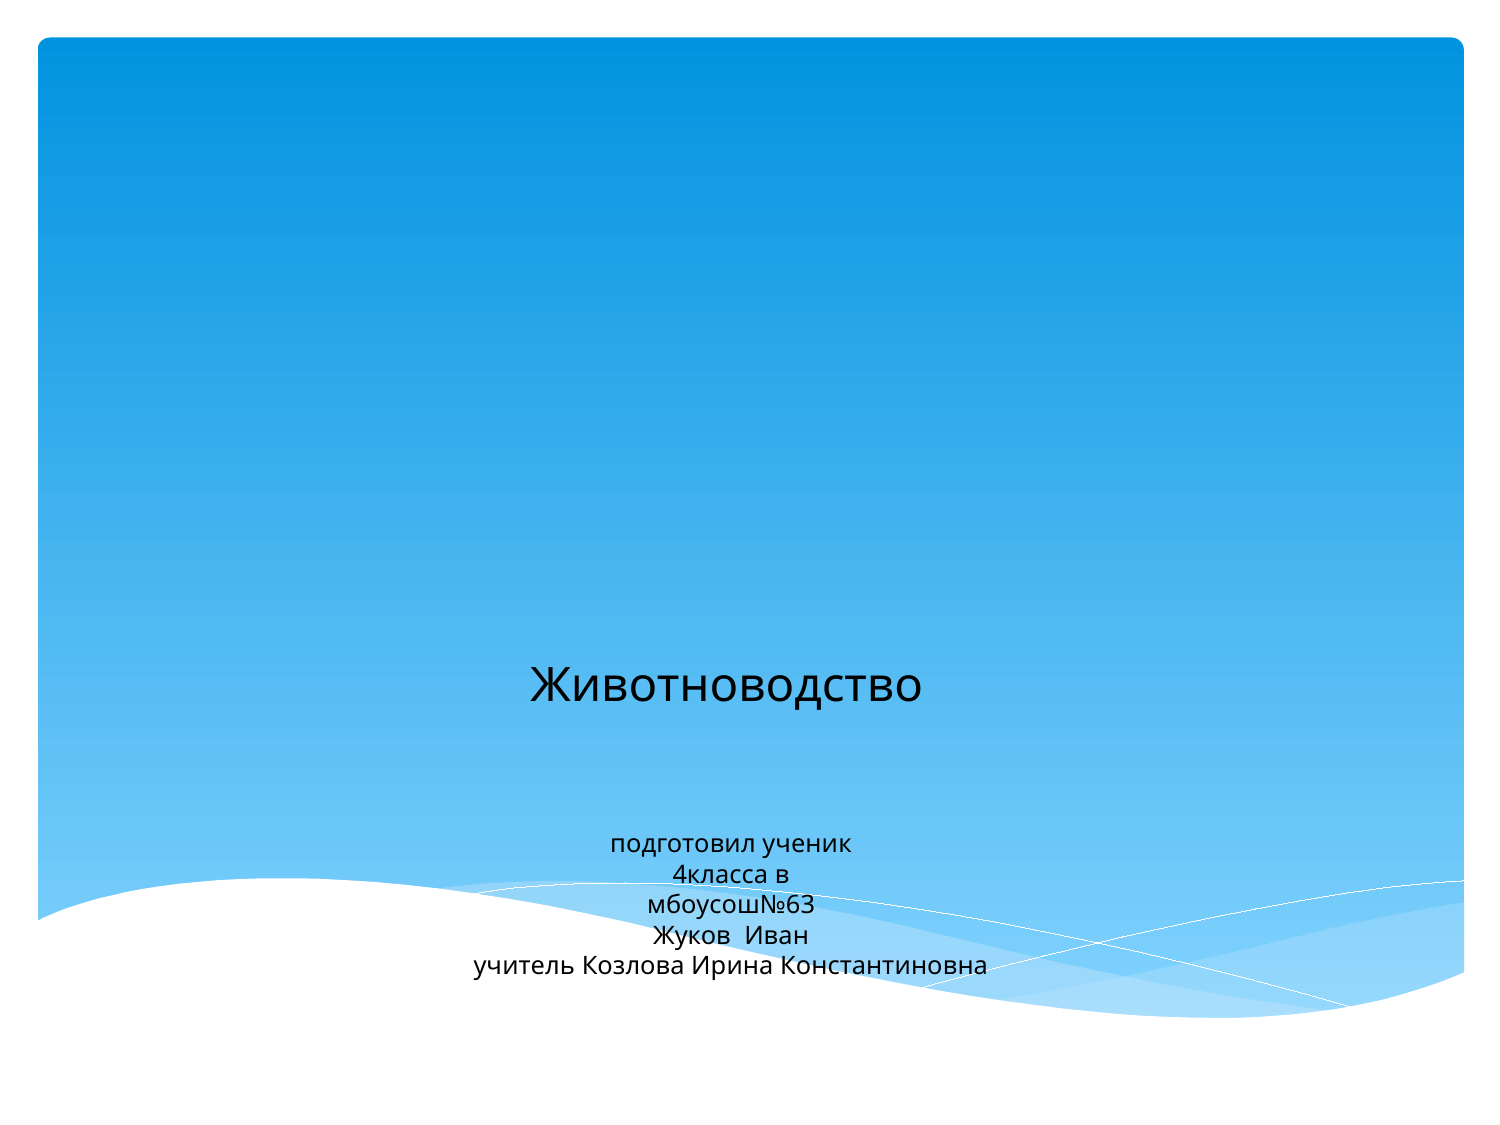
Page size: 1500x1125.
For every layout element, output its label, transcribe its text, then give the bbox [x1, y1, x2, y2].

title Животноводство подготовил ученик 4класса в мбоусош№63 Жуков Иван учитель Козлова Ирина Константиновна [93, 644, 1369, 988]
